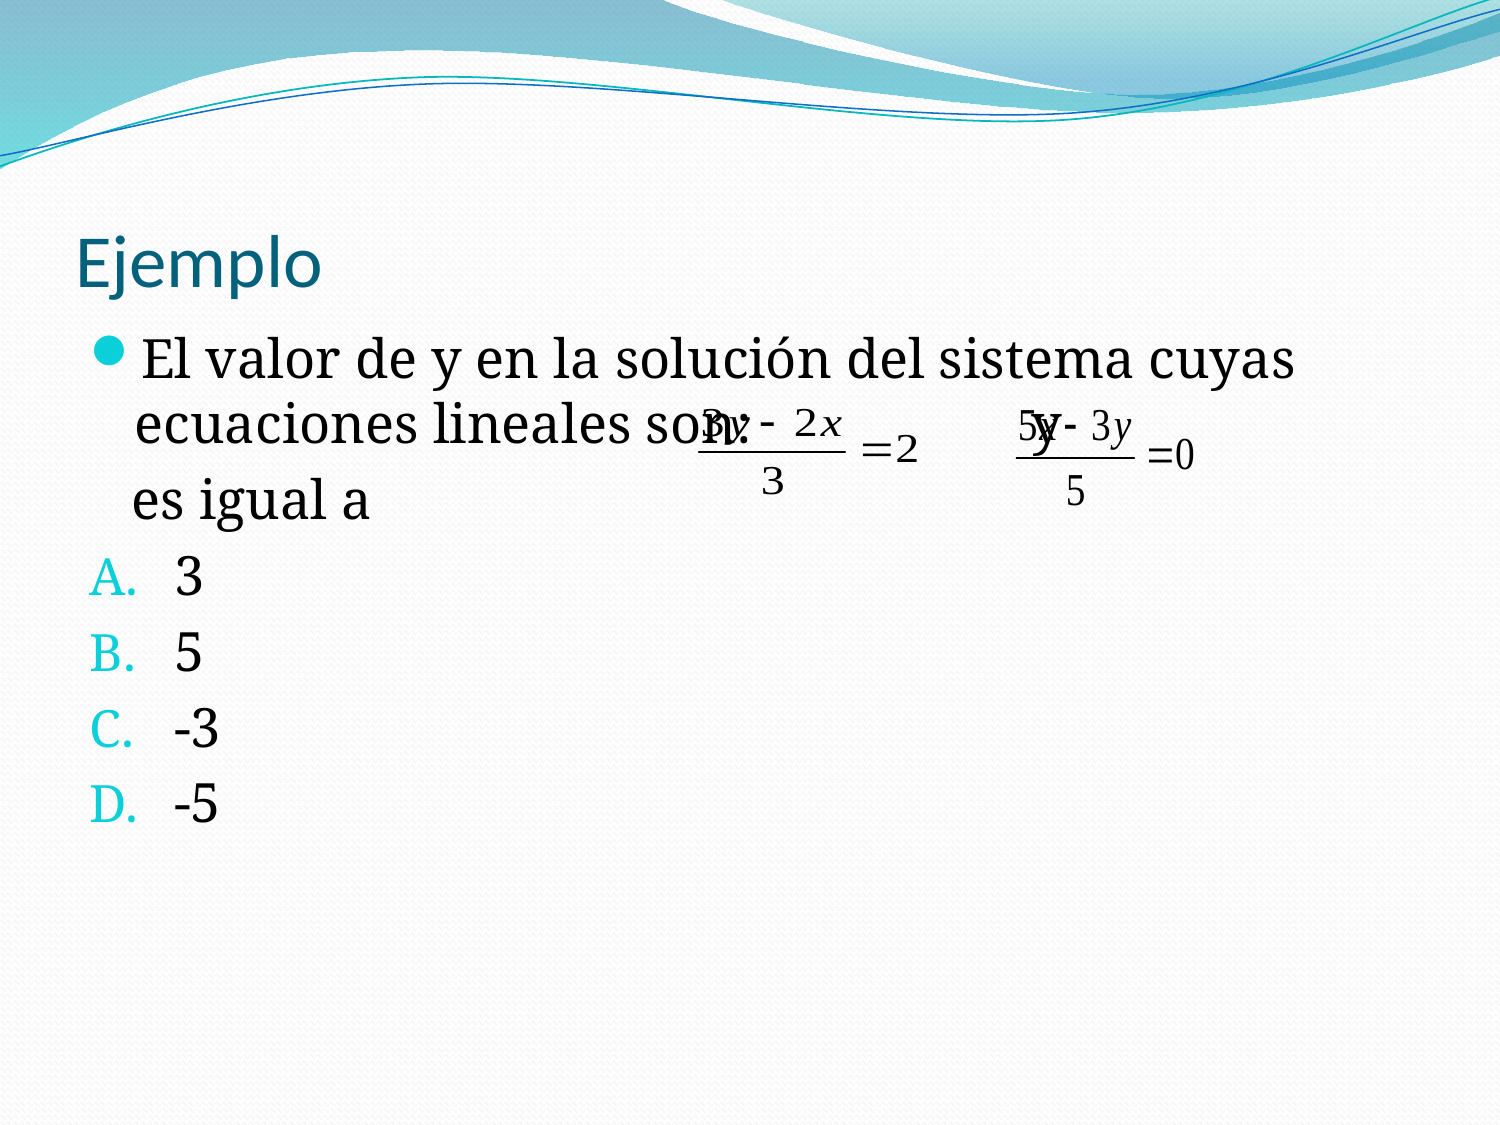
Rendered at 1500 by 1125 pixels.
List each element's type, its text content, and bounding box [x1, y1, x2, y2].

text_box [1009, 396, 1201, 516]
list El valor de y en la solución del sistema cuyas ecuaciones lineales son: y es igual a 3 5 -3 -5 [75, 317, 1425, 1038]
title Ejemplo [75, 115, 1425, 303]
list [690, 396, 928, 504]
